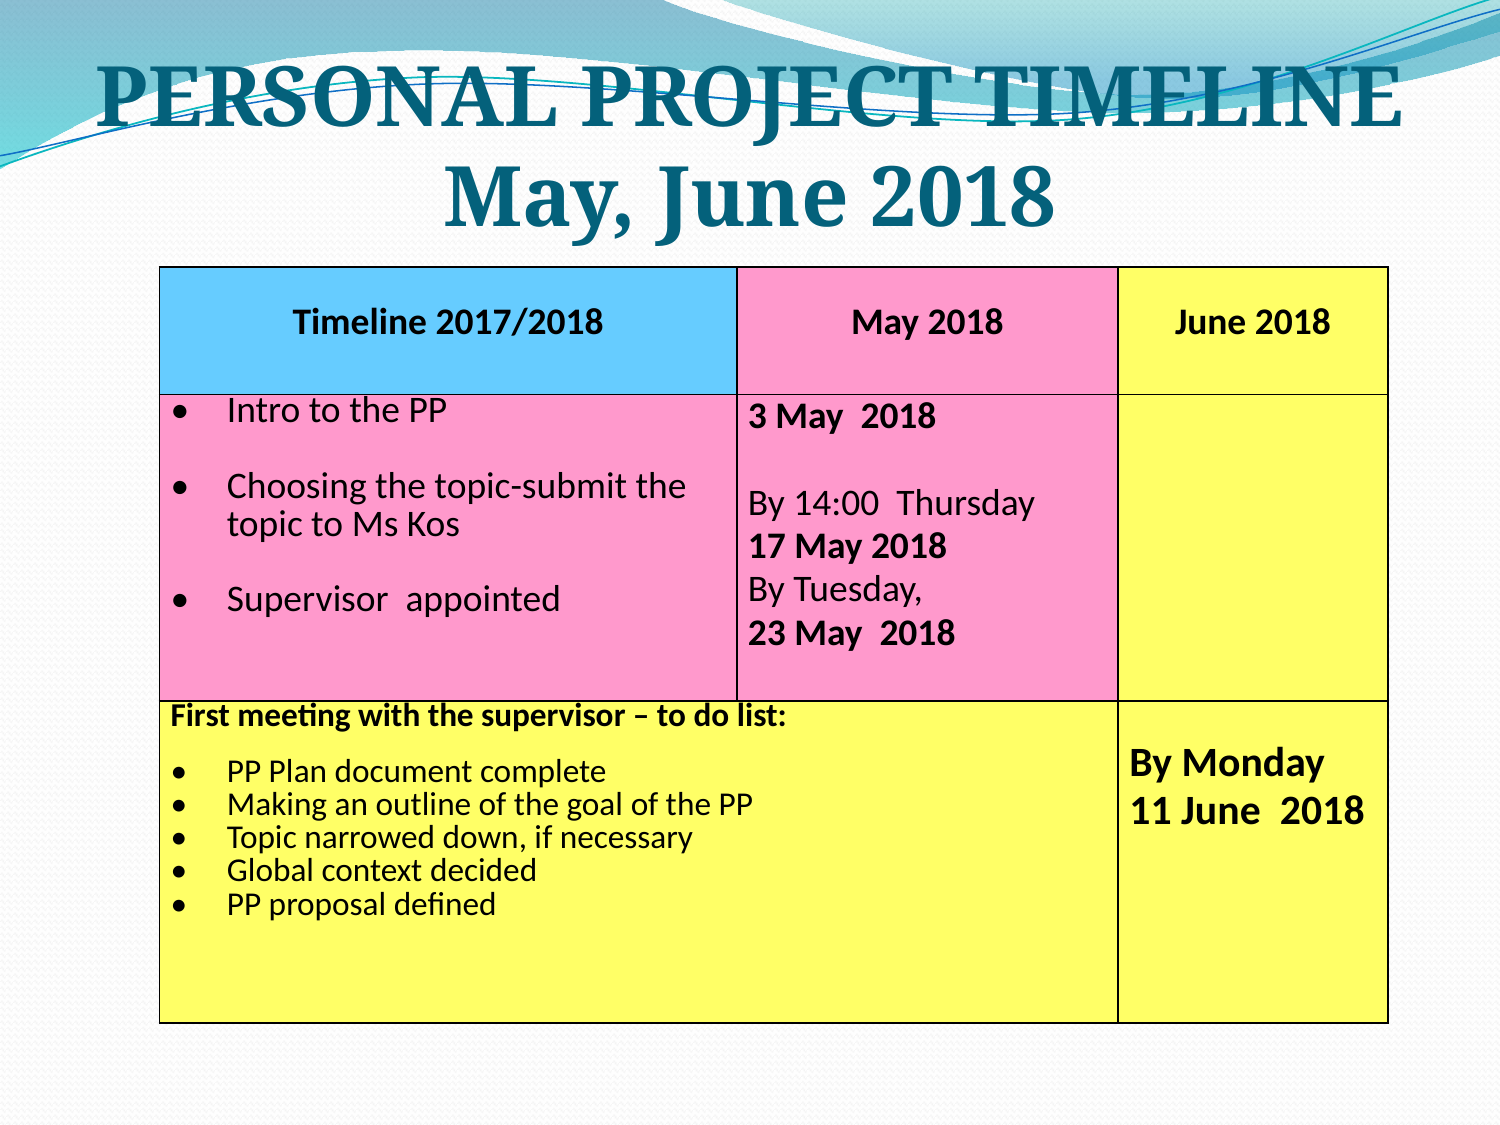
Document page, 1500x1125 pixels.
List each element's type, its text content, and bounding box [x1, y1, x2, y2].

table_header Timeline 2017/2018 [160, 268, 736, 394]
table_header May 2018 [738, 268, 1117, 394]
title PERSONAL PROJECT TIMELINE May, June 2018 [75, 66, 1425, 244]
table_cell By Monday 11 June 2018 [1119, 702, 1387, 1022]
table_cell [1119, 395, 1387, 451]
table_cell 3 May 2018 By 14:00 Thursday 17 May 2018 By Tuesday, 23 May 2018 [738, 395, 1117, 451]
text_box [278, 451, 1500, 527]
table_cell Intro to the PP Choosing the topic-submit the topic to Ms Kos Supervisor appointed [160, 395, 736, 700]
list [75, 317, 1425, 1038]
table_cell 3 May 2018 By 14:00 Thursday 17 May 2018 By Tuesday, 23 May 2018 [738, 527, 1117, 700]
table_header June 2018 [1119, 268, 1387, 394]
table_cell [1119, 527, 1387, 700]
table_cell First meeting with the supervisor – to do list: PP Plan document complete Making an outline of the goal of the PP Topic narrowed down, if necessary Global context decided PP proposal defined [160, 702, 1117, 1022]
